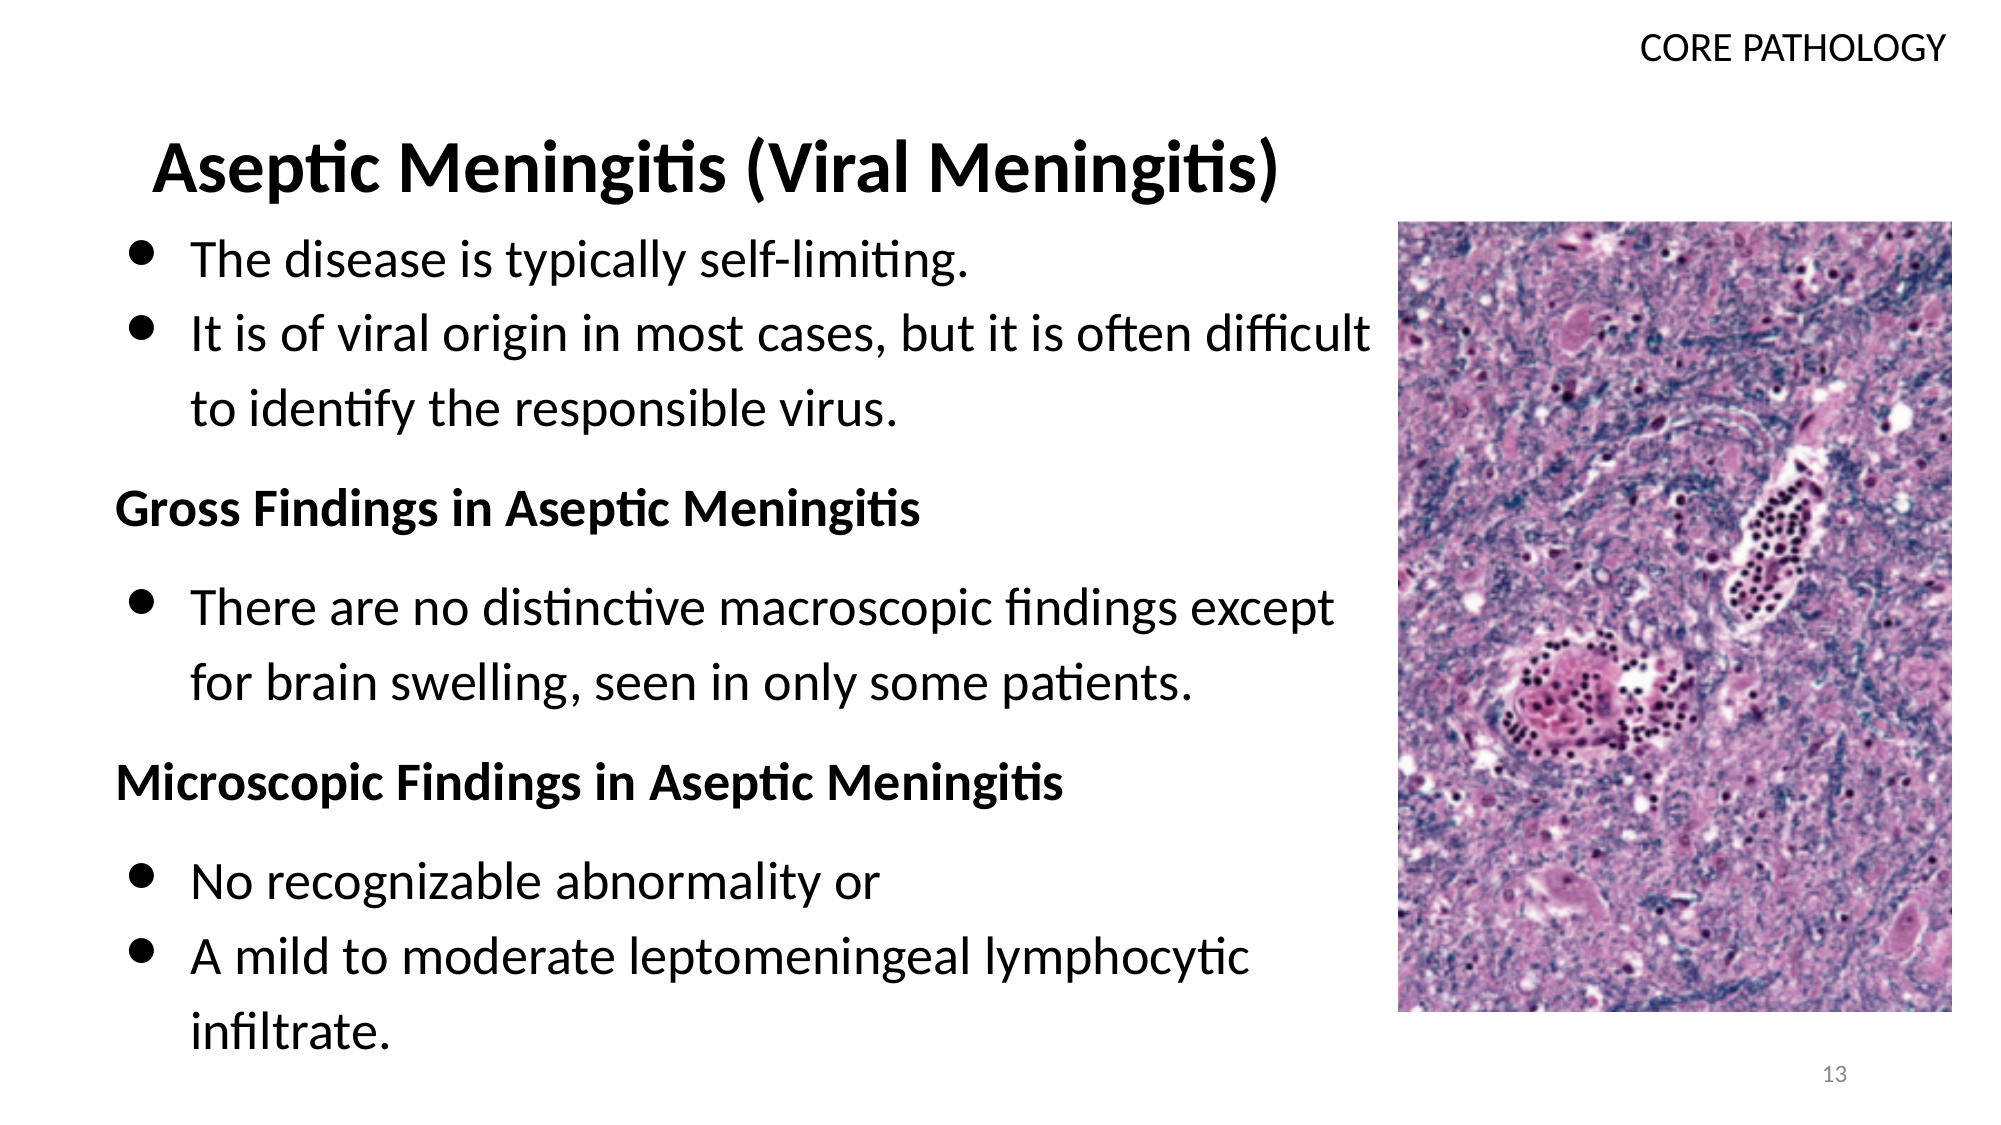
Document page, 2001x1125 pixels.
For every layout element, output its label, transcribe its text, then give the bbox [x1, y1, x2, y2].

title Aseptic Meningitis (Viral Meningitis) [137, 59, 1863, 216]
slide_number 13 [1412, 1042, 1863, 1103]
text_box CORE PATHOLOGY [1470, 12, 1962, 78]
picture [1397, 217, 1952, 1013]
list The disease is typically self-limiting. It is of viral origin in most cases, but it is often difficult to identify the responsible virus. Gross Findings in Aseptic Meningitis There are no distinctive macroscopic findings except for brain swelling, seen in only some patients. Microscopic Findings in Aseptic Meningitis No recognizable abnormality or A mild to moderate leptomeningeal lymphocytic infiltrate. [100, 205, 1413, 920]
